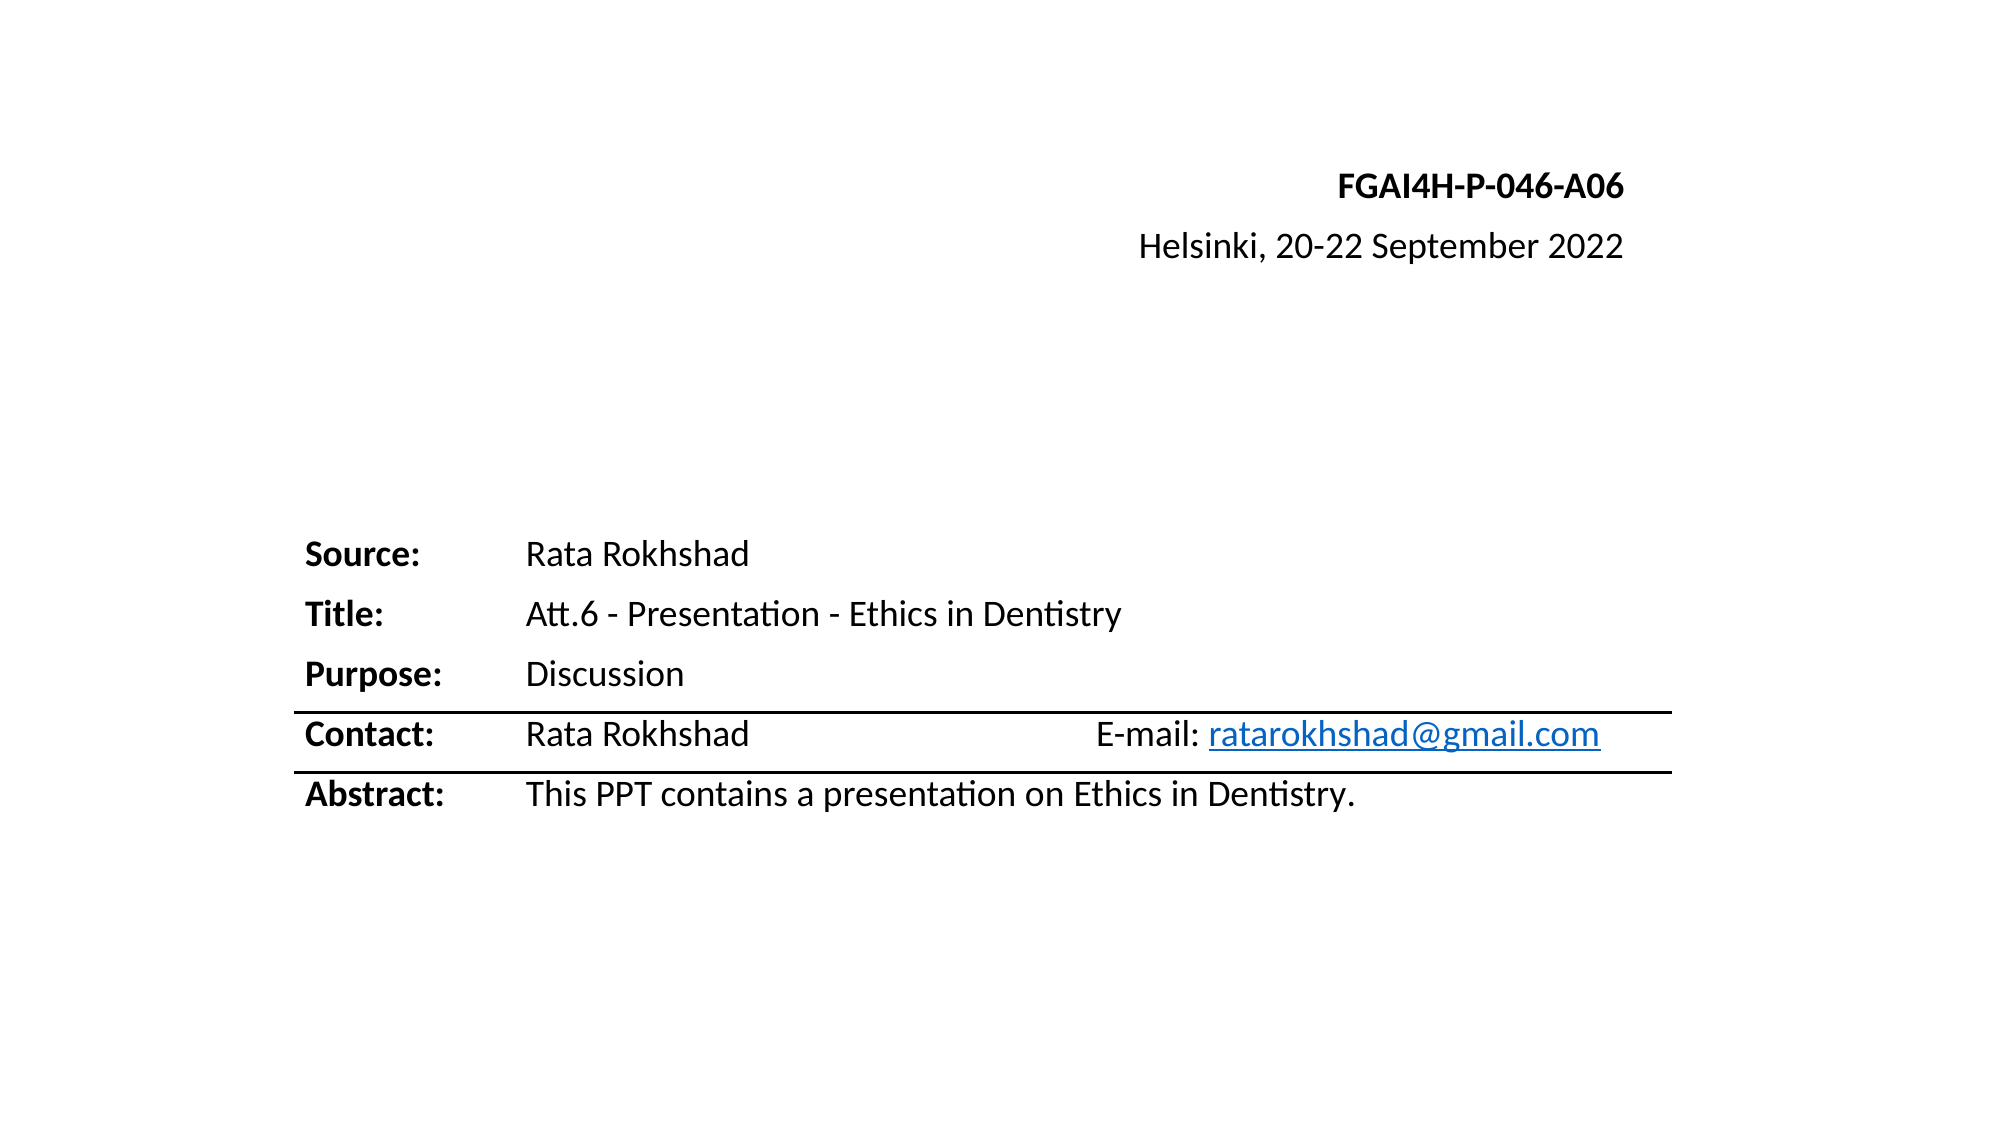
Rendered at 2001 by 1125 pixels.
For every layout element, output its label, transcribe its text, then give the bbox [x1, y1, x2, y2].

table_cell This PPT contains a presentation on Ethics in Dentistry. [515, 774, 1672, 833]
table_header Source: [294, 533, 515, 593]
table_cell Att.6 - Presentation - Ethics in Dentistry [515, 593, 1672, 653]
table_cell Rata Rokhshad [515, 714, 1085, 771]
table_cell Title: [294, 593, 515, 653]
table_cell Discussion [515, 653, 1672, 711]
table_cell E-mail: ratarokhshad@gmail.com [1085, 714, 1672, 771]
text_box FGAI4H-P-046-A06 [1322, 153, 1640, 214]
text_box Helsinki, 20-22 September 2022 [1123, 213, 1639, 274]
table_cell Contact: [294, 714, 515, 771]
table_cell Abstract: [294, 774, 515, 833]
table_header Rata Rokhshad [515, 533, 1672, 593]
table_cell Purpose: [294, 653, 515, 711]
